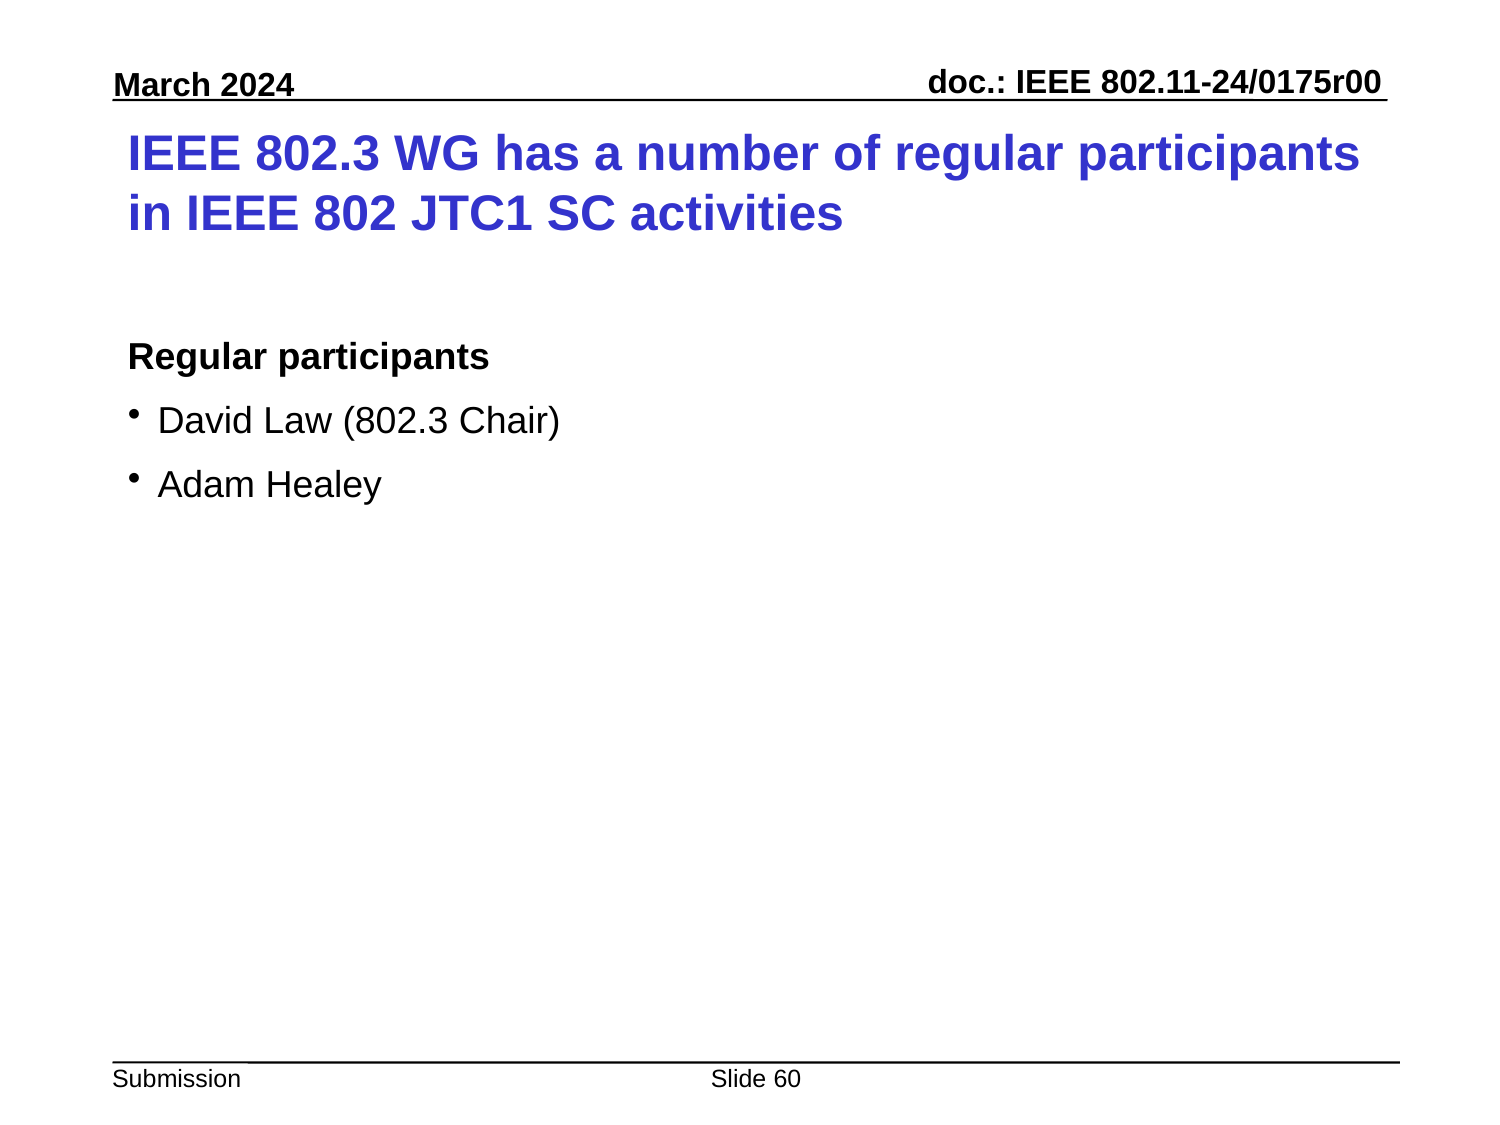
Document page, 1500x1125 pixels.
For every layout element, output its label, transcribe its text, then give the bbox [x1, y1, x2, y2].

list Regular participants David Law (802.3 Chair) Adam Healey [112, 324, 1388, 1000]
title IEEE 802.3 WG has a number of regular participants in IEEE 802 JTC1 SC activities [112, 112, 1388, 288]
slide_number Slide 60 [709, 1061, 803, 1093]
